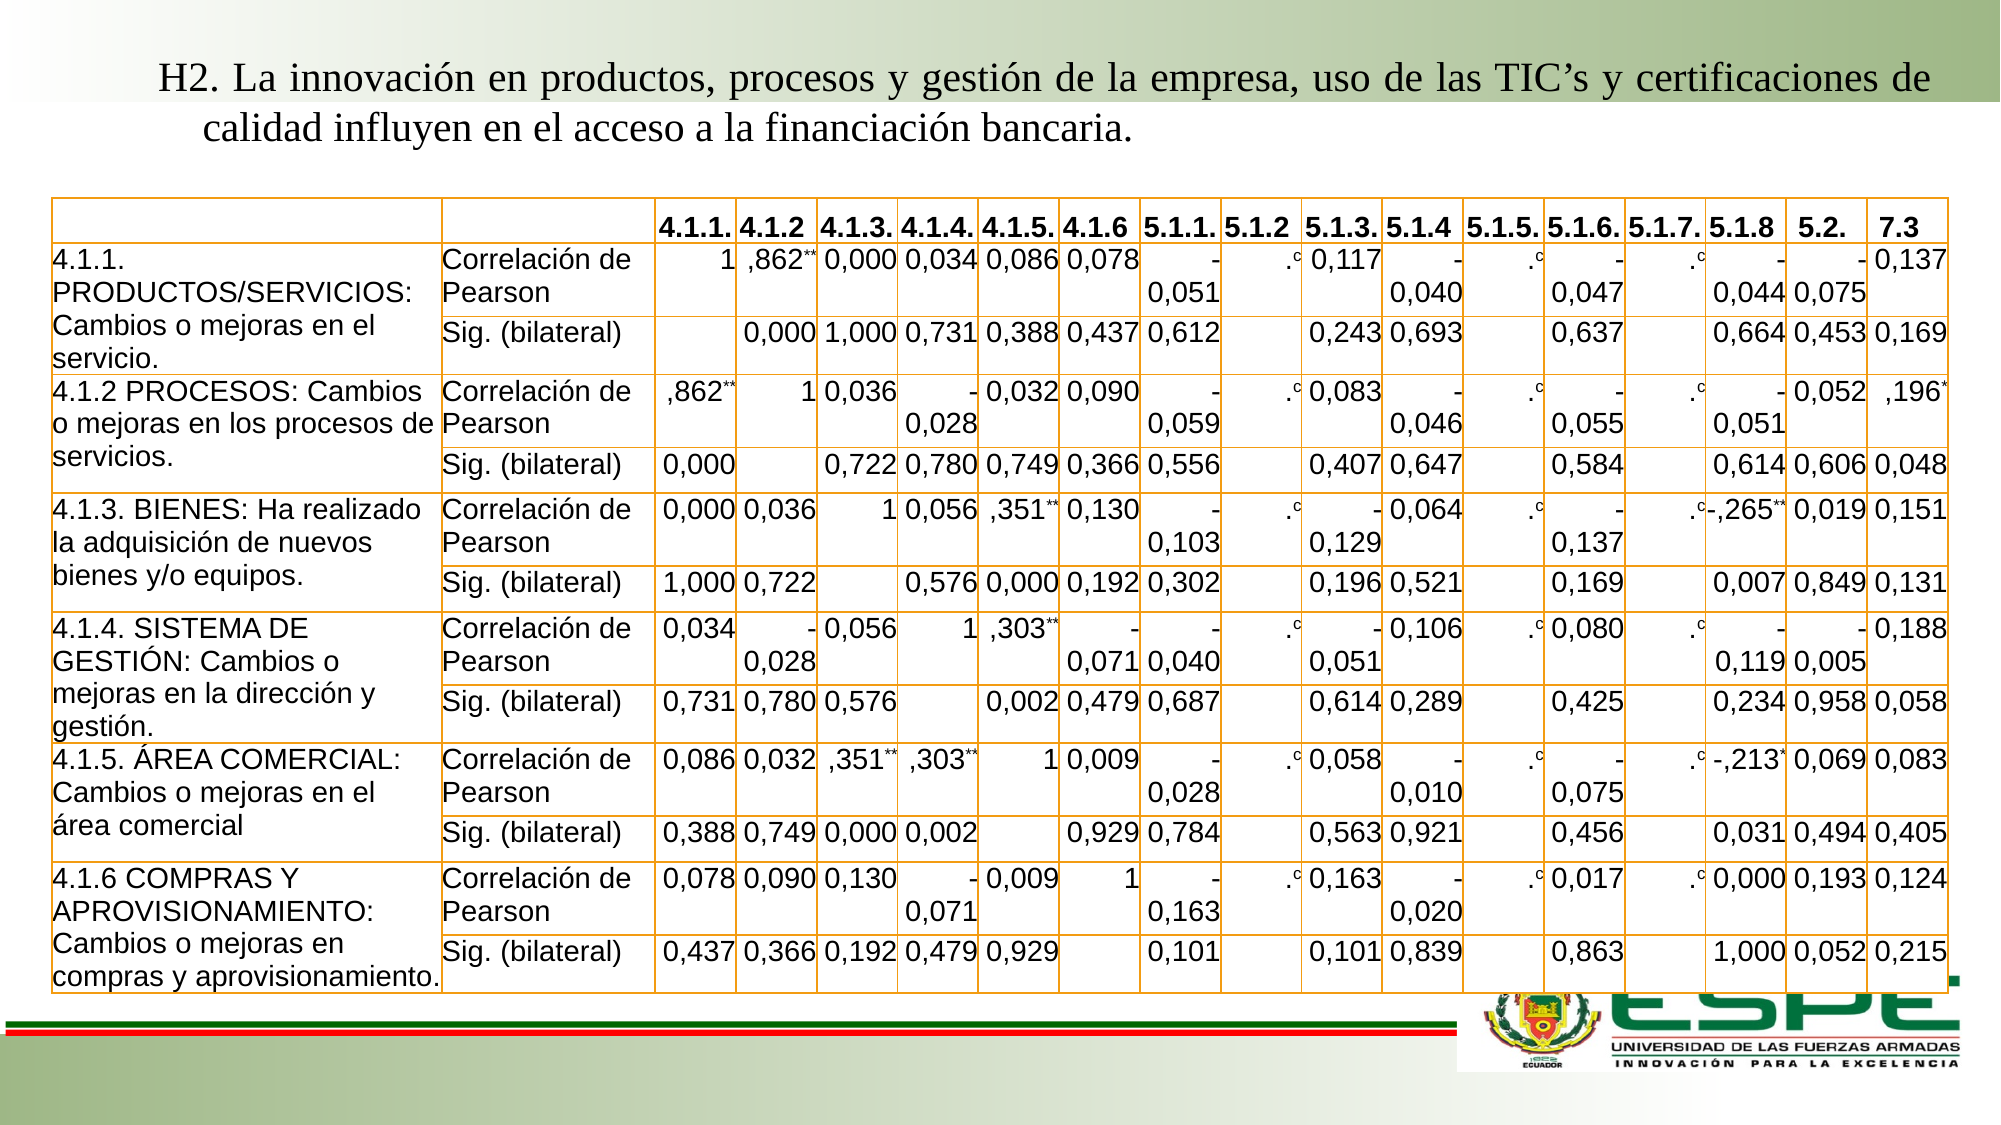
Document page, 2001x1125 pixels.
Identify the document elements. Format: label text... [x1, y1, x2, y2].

table_cell 0,130 [1060, 494, 1139, 565]
table_cell 0,731 [656, 686, 735, 742]
table_cell .c [1464, 613, 1543, 684]
table_cell 0,731 [898, 317, 977, 374]
table_cell [1464, 567, 1543, 611]
table_cell .c [1222, 375, 1301, 447]
table_cell 1 [656, 244, 735, 316]
table_cell .c [1222, 744, 1301, 815]
table_cell -0,010 [1383, 744, 1462, 815]
table_cell 0,576 [898, 567, 977, 611]
table_cell 0,048 [1868, 448, 1947, 492]
table_cell Correlación de Pearson [443, 494, 654, 565]
table_cell -0,055 [1545, 375, 1624, 447]
table_cell 1,000 [1706, 936, 1785, 992]
table_cell 0,556 [1141, 448, 1220, 492]
table_cell 0,000 [656, 448, 735, 492]
table_cell -0,103 [1141, 494, 1220, 565]
table_cell 0,958 [1787, 686, 1866, 742]
table_cell [656, 317, 735, 374]
table_cell -0,028 [898, 375, 977, 447]
table_header 4.1.5. [979, 199, 1058, 242]
table_cell 0,584 [1545, 448, 1624, 492]
table_cell [1222, 936, 1301, 992]
table_cell 0,388 [979, 317, 1058, 374]
table_cell 0,437 [656, 936, 735, 992]
table_cell 0,151 [1868, 494, 1947, 565]
table_cell 0,080 [1545, 613, 1624, 684]
table_cell -,213* [1706, 744, 1785, 815]
table_cell 4.1.2 PROCESOS: Cambios o mejoras en los procesos de servicios. [53, 375, 441, 492]
table_cell 0,614 [1706, 448, 1785, 492]
table_cell Correlación de Pearson [443, 613, 654, 684]
table_cell 0,019 [1787, 494, 1866, 565]
table_cell 0,083 [1302, 375, 1381, 447]
table_cell 0,494 [1787, 817, 1866, 861]
table_cell .c [1464, 863, 1543, 934]
table_cell .c [1626, 494, 1705, 565]
table_cell 0,163 [1302, 863, 1381, 934]
table_cell [1626, 567, 1705, 611]
table_header 4.1.3. [818, 199, 897, 242]
table_header 4.1.4. [898, 199, 977, 242]
table_cell 0,052 [1787, 375, 1866, 447]
table_cell -,265** [1706, 494, 1785, 565]
table_cell 0,749 [737, 817, 816, 861]
table_cell 1,000 [656, 567, 735, 611]
table_cell 0,124 [1868, 863, 1947, 934]
table_cell ,196* [1868, 375, 1947, 447]
table_cell Sig. (bilateral) [443, 817, 654, 861]
table_cell [1464, 936, 1543, 992]
table_cell ,351** [979, 494, 1058, 565]
table_cell 0,453 [1787, 317, 1866, 374]
table_header [53, 199, 441, 242]
table_cell .c [1626, 613, 1705, 684]
table_cell Correlación de Pearson [443, 375, 654, 447]
table_cell ,862** [737, 244, 816, 316]
table_cell 0,032 [979, 375, 1058, 447]
table_cell [1464, 448, 1543, 492]
table_cell 1 [979, 744, 1058, 815]
table_cell ,862** [656, 375, 735, 447]
table_cell 0,031 [1706, 817, 1785, 861]
table_cell 4.1.6 COMPRAS Y APROVISIONAMIENTO: Cambios o mejoras en compras y aprovisionamiento. [53, 863, 441, 992]
table_cell 1,000 [818, 317, 897, 374]
table_cell 4.1.1. PRODUCTOS/SERVICIOS: Cambios o mejoras en el servicio. [53, 244, 441, 374]
table_cell 0,101 [1302, 936, 1381, 992]
table_cell 0,000 [656, 494, 735, 565]
table_cell -0,040 [1383, 244, 1462, 316]
table_cell -0,075 [1787, 244, 1866, 316]
table_cell .c [1626, 744, 1705, 815]
table_cell 1 [1060, 863, 1139, 934]
table_cell Sig. (bilateral) [443, 686, 654, 742]
table_cell 0,479 [1060, 686, 1139, 742]
table_cell 0,243 [1302, 317, 1381, 374]
table_cell 0,929 [1060, 817, 1139, 861]
picture [1456, 968, 1994, 1072]
table_cell 0,131 [1868, 567, 1947, 611]
table_cell 0,169 [1868, 317, 1947, 374]
table_cell 0,405 [1868, 817, 1947, 861]
table_header 5.2. [1787, 199, 1866, 242]
table_cell -0,028 [737, 613, 816, 684]
table_cell -0,028 [1141, 744, 1220, 815]
table_cell [1060, 936, 1139, 992]
table_cell [1222, 448, 1301, 492]
table_header 5.1.1. [1141, 199, 1220, 242]
table_cell -0,071 [898, 863, 977, 934]
table_cell 0,437 [1060, 317, 1139, 374]
table_cell -0,047 [1545, 244, 1624, 316]
table_cell .c [1222, 494, 1301, 565]
table_cell [737, 448, 816, 492]
table_cell 0,002 [979, 686, 1058, 742]
table_cell -0,075 [1545, 744, 1624, 815]
table_header 5.1.2 [1222, 199, 1301, 242]
table_cell 0,576 [818, 686, 897, 742]
table_cell 0,058 [1302, 744, 1381, 815]
table_cell -0,119 [1706, 613, 1785, 684]
table_cell 0,521 [1383, 567, 1462, 611]
table_cell 0,687 [1141, 686, 1220, 742]
table_cell .c [1464, 494, 1543, 565]
table_cell 0,192 [1060, 567, 1139, 611]
table_cell 0,083 [1868, 744, 1947, 815]
table_cell 0,101 [1141, 936, 1220, 992]
table_cell 0,192 [818, 936, 897, 992]
table_cell 0,064 [1383, 494, 1462, 565]
table_cell 0,647 [1383, 448, 1462, 492]
table_cell 0,614 [1302, 686, 1381, 742]
table_cell 4.1.3. BIENES: Ha realizado la adquisición de nuevos bienes y/o equipos. [53, 494, 441, 611]
table_cell 0,780 [898, 448, 977, 492]
table_cell .c [1464, 744, 1543, 815]
table_cell -0,051 [1302, 613, 1381, 684]
table_cell 0,069 [1787, 744, 1866, 815]
table_cell 1 [818, 494, 897, 565]
table_cell 0,169 [1545, 567, 1624, 611]
table_header 5.1.7. [1626, 199, 1705, 242]
table_cell -0,044 [1706, 244, 1785, 316]
table_cell .c [1626, 863, 1705, 934]
table_cell 0,032 [737, 744, 816, 815]
table_cell 0,863 [1545, 936, 1624, 992]
table_header 4.1.1. [656, 199, 735, 242]
table_cell 0,606 [1787, 448, 1866, 492]
table_cell 0,086 [979, 244, 1058, 316]
table_cell 0,693 [1383, 317, 1462, 374]
table_cell .c [1222, 863, 1301, 934]
table_cell 0,563 [1302, 817, 1381, 861]
table_cell 1 [898, 613, 977, 684]
table_cell [1222, 317, 1301, 374]
table_header 5.1.6. [1545, 199, 1624, 242]
table_cell 0,009 [979, 863, 1058, 934]
table_cell [1626, 317, 1705, 374]
table_cell .c [1626, 375, 1705, 447]
table_cell Sig. (bilateral) [443, 567, 654, 611]
table_cell 0,193 [1787, 863, 1866, 934]
table_cell [1222, 567, 1301, 611]
table_cell Sig. (bilateral) [443, 448, 654, 492]
table_cell -0,071 [1060, 613, 1139, 684]
table_cell ,351** [818, 744, 897, 815]
table_cell 0,425 [1545, 686, 1624, 742]
table_cell [818, 567, 897, 611]
table_cell [1626, 936, 1705, 992]
table_cell -0,137 [1545, 494, 1624, 565]
table_cell 0,000 [1706, 863, 1785, 934]
table_cell 0,002 [898, 817, 977, 861]
table_cell 0,000 [737, 317, 816, 374]
table_cell 0,479 [898, 936, 977, 992]
table_header [443, 199, 654, 242]
table_cell 0,784 [1141, 817, 1220, 861]
table_cell 0,117 [1302, 244, 1381, 316]
table_cell 0,090 [737, 863, 816, 934]
table_cell [1222, 817, 1301, 861]
table_cell [898, 686, 977, 742]
table_header 5.1.8 [1706, 199, 1785, 242]
table_cell 0,000 [818, 244, 897, 316]
table_cell 4.1.5. ÁREA COMERCIAL: Cambios o mejoras en el área comercial [53, 744, 441, 861]
table_cell 0,921 [1383, 817, 1462, 861]
table_cell 0,849 [1787, 567, 1866, 611]
table_cell 0,839 [1383, 936, 1462, 992]
table_cell 0,664 [1706, 317, 1785, 374]
table_cell 0,780 [737, 686, 816, 742]
table_cell 0,407 [1302, 448, 1381, 492]
table_cell 0,106 [1383, 613, 1462, 684]
table_cell 0,007 [1706, 567, 1785, 611]
table_cell 0,456 [1545, 817, 1624, 861]
table_cell 0,086 [656, 744, 735, 815]
table_cell 0,722 [818, 448, 897, 492]
table_cell 0,036 [737, 494, 816, 565]
text_box H2. La innovación en productos, procesos y gestión de la empresa, uso de las TIC’s y certificaciones de calidad influyen en el acceso a la financiación bancaria. [84, 42, 1948, 158]
table_cell Correlación de Pearson [443, 244, 654, 316]
table_cell Sig. (bilateral) [443, 936, 654, 992]
table_cell 0,366 [737, 936, 816, 992]
table_cell -0,005 [1787, 613, 1866, 684]
table_cell -0,020 [1383, 863, 1462, 934]
table_cell [1464, 817, 1543, 861]
table_cell Sig. (bilateral) [443, 317, 654, 374]
table_cell -0,040 [1141, 613, 1220, 684]
table_cell 0,637 [1545, 317, 1624, 374]
table_header 5.1.5. [1464, 199, 1543, 242]
table_cell ,303** [979, 613, 1058, 684]
table_cell 0,009 [1060, 744, 1139, 815]
table_header 4.1.6 [1060, 199, 1139, 242]
table_cell ,303** [898, 744, 977, 815]
table_cell 0,388 [656, 817, 735, 861]
table_cell 1 [737, 375, 816, 447]
table_cell -0,163 [1141, 863, 1220, 934]
table_cell [1626, 686, 1705, 742]
table_cell 4.1.4. SISTEMA DE GESTIÓN: Cambios o mejoras en la dirección y gestión. [53, 613, 441, 742]
table_cell 0,052 [1787, 936, 1866, 992]
table_cell 0,722 [737, 567, 816, 611]
table_cell 0,017 [1545, 863, 1624, 934]
table_cell 0,090 [1060, 375, 1139, 447]
table_cell 0,366 [1060, 448, 1139, 492]
table_cell 0,058 [1868, 686, 1947, 742]
table_cell 0,234 [1706, 686, 1785, 742]
table_cell 0,749 [979, 448, 1058, 492]
table_cell -0,059 [1141, 375, 1220, 447]
table_cell [979, 817, 1058, 861]
table_cell 0,196 [1302, 567, 1381, 611]
table_cell -0,051 [1706, 375, 1785, 447]
table_cell -0,051 [1141, 244, 1220, 316]
table_cell .c [1464, 375, 1543, 447]
table_cell 0,929 [979, 936, 1058, 992]
table_cell [1464, 317, 1543, 374]
table_cell 0,056 [898, 494, 977, 565]
table_cell 0,078 [1060, 244, 1139, 316]
table_cell [1222, 686, 1301, 742]
table_cell 0,137 [1868, 244, 1947, 316]
table_cell .c [1464, 244, 1543, 316]
table_cell 0,302 [1141, 567, 1220, 611]
table_cell [1464, 686, 1543, 742]
table_cell Correlación de Pearson [443, 744, 654, 815]
table_cell 0,000 [979, 567, 1058, 611]
table_cell 0,036 [818, 375, 897, 447]
table_cell 0,034 [898, 244, 977, 316]
table_cell 0,078 [656, 863, 735, 934]
table_header 5.1.4 [1383, 199, 1462, 242]
table_cell 0,215 [1868, 936, 1947, 992]
table_cell 0,289 [1383, 686, 1462, 742]
table_cell 0,188 [1868, 613, 1947, 684]
table_cell .c [1626, 244, 1705, 316]
table_cell .c [1222, 613, 1301, 684]
table_cell 0,130 [818, 863, 897, 934]
table_cell 0,056 [818, 613, 897, 684]
table_cell .c [1222, 244, 1301, 316]
table_cell 0,000 [818, 817, 897, 861]
table_header 7.3 [1868, 199, 1947, 242]
table_header 4.1.2 [737, 199, 816, 242]
table_cell -0,046 [1383, 375, 1462, 447]
table_cell [1626, 448, 1705, 492]
table_cell Correlación de Pearson [443, 863, 654, 934]
table_cell 0,612 [1141, 317, 1220, 374]
table_cell [1626, 817, 1705, 861]
table_cell -0,129 [1302, 494, 1381, 565]
table_header 5.1.3. [1302, 199, 1381, 242]
table_cell 0,034 [656, 613, 735, 684]
